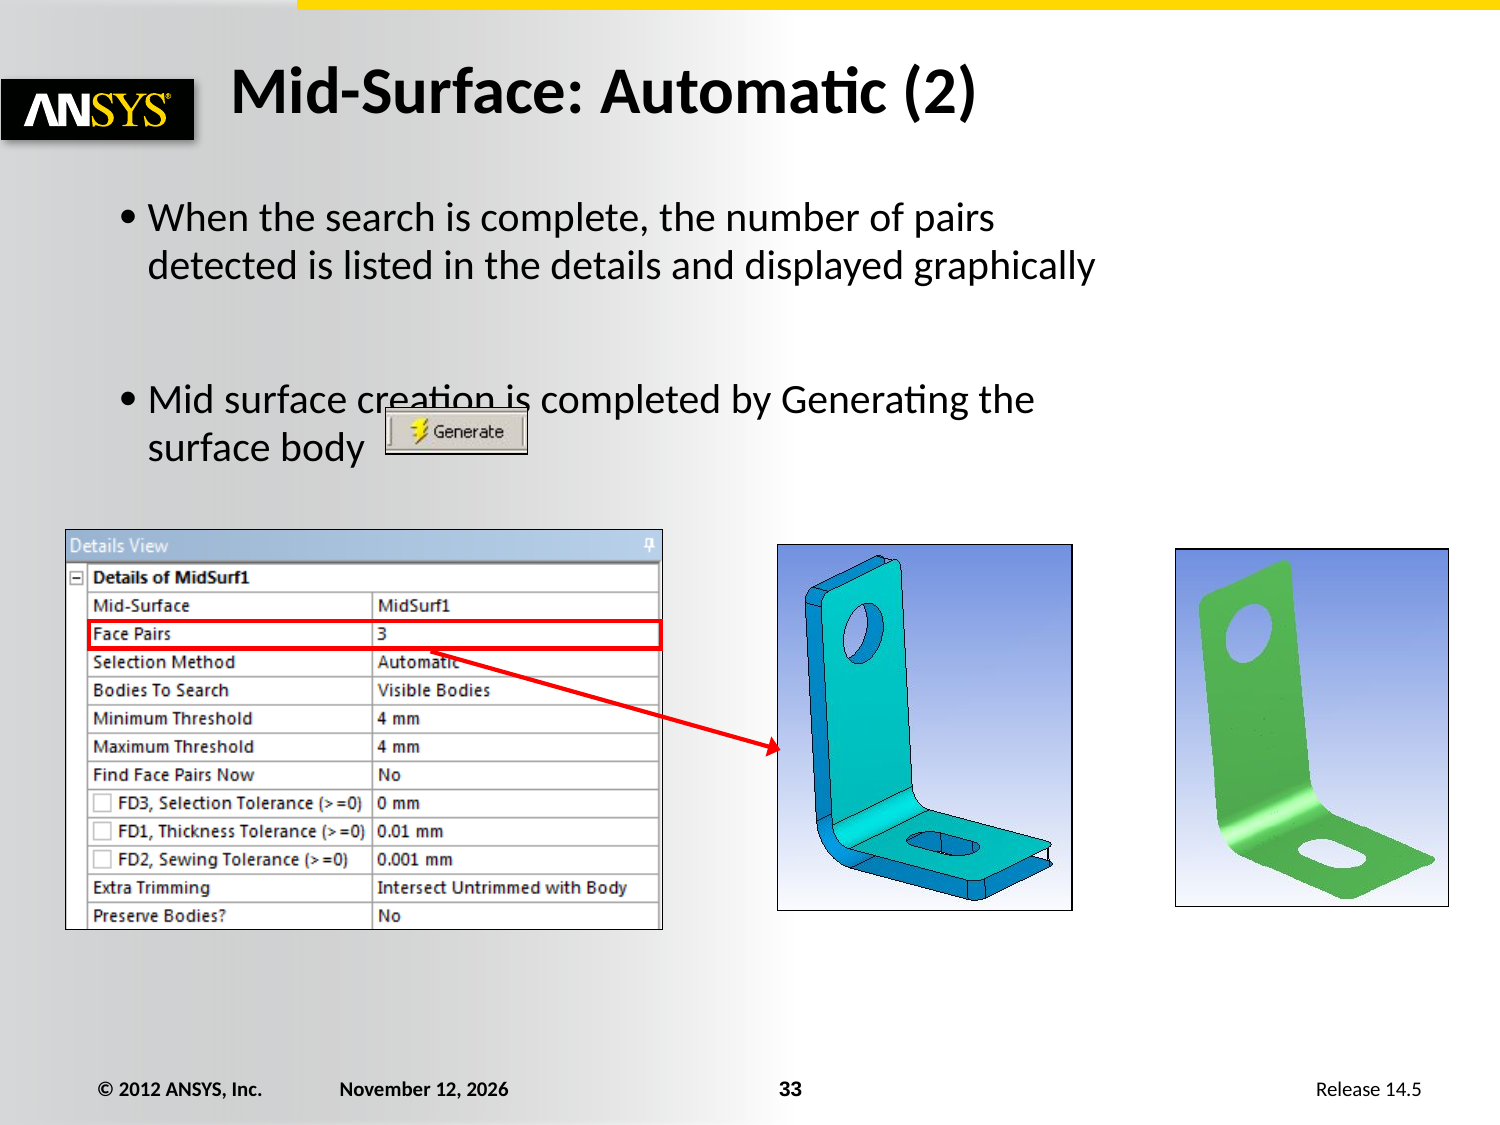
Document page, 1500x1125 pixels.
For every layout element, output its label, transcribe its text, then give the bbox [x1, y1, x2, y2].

picture [778, 544, 1072, 911]
picture [385, 407, 527, 454]
picture [1176, 549, 1449, 906]
text_box [666, 717, 772, 757]
list When the search is complete, the number of pairs detected is listed in the details and displayed graphically Mid surface creation is completed by Generating the surface body [62, 193, 1127, 546]
text_box Mid-Surface: Automatic (2) [230, 55, 1052, 139]
picture [65, 528, 663, 930]
